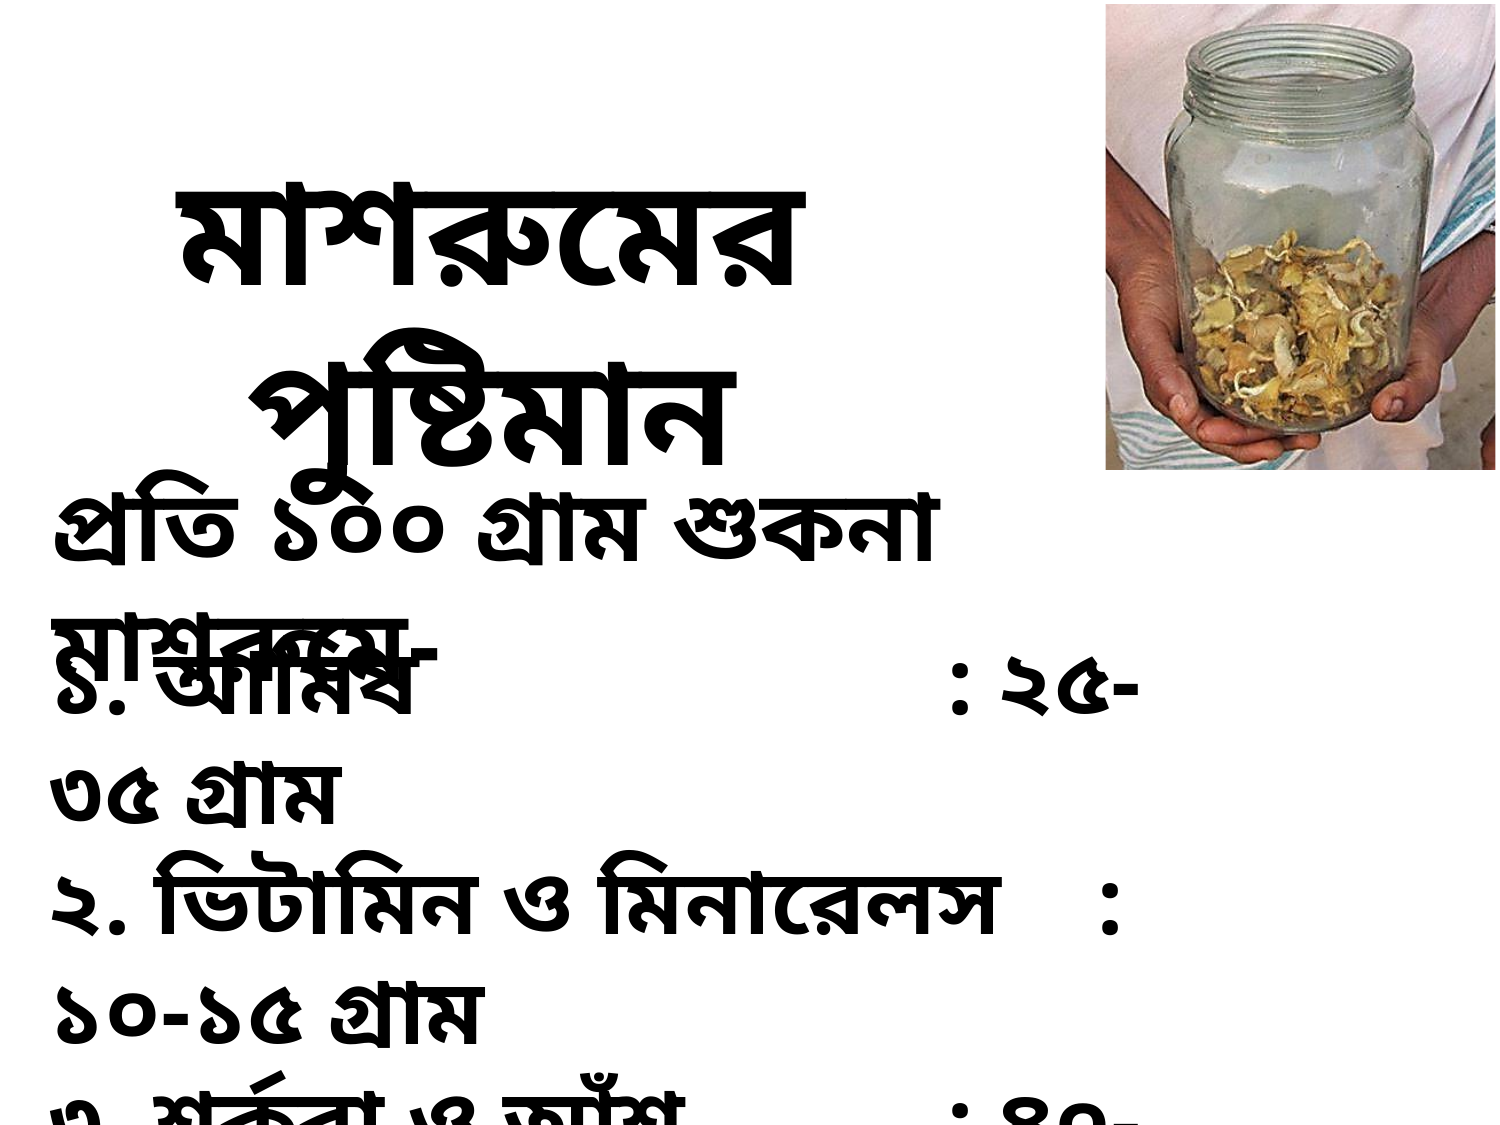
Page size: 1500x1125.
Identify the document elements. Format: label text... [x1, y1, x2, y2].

text_box প্রতি ১০০ গ্রাম শুকনা মাশরুমে- [37, 454, 1077, 615]
text_box মাশরুমের পুষ্টিমান [21, 128, 961, 503]
picture [1105, 4, 1496, 470]
text_box ১. আমিষ : ২৫-৩৫ গ্রাম ২. ভিটামিন ও মিনারেলস : ১০-১৫ গ্রাম ৩. শর্করা ও আঁশ : ৪০-৫০ গ্রাম ৪. চর্বি : ৪-৬ গ্রাম [32, 615, 1238, 1125]
